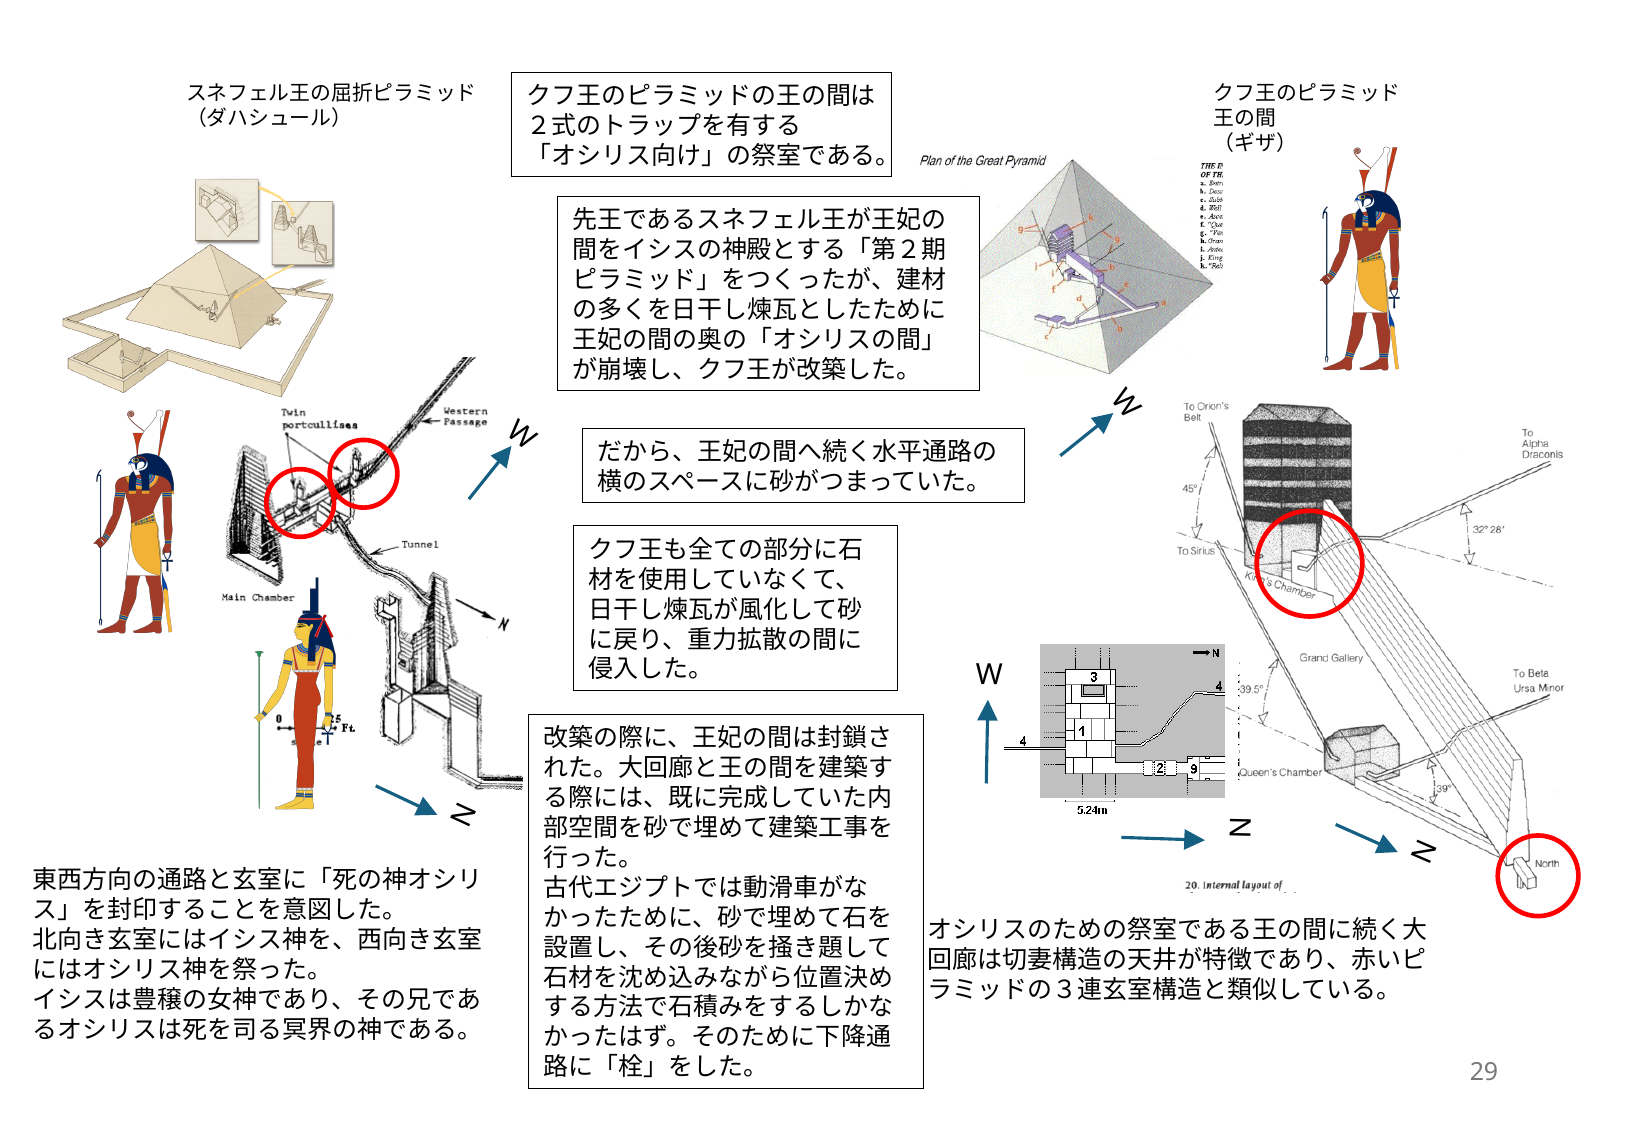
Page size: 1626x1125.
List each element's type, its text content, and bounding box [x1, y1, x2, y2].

text_box 東西方向の通路と玄室に「死の神オシリス」を封印することを意図した。 北向き玄室にはイシス神を、西向き玄室にはオシリス神を祭った。 イシスは豊穣の女神であり、その兄であるオシリスは死を司る冥界の神である。 [18, 856, 507, 1051]
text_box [1332, 831, 1450, 867]
picture [911, 151, 1224, 378]
picture [60, 175, 335, 399]
picture [240, 573, 349, 812]
text_box クフ王も全ての部分に石材を使用していなくて、日干し煉瓦が風化して砂に戻り、重力拡散の間に侵入した。 [573, 525, 898, 691]
slide_number 29 [1147, 1042, 1514, 1103]
text_box クフ王のピラミッドの王の間は ２式のトラップを有する 「オシリス向け」の祭室である。 [511, 72, 892, 177]
text_box オシリスのための祭室である王の間に続く大回廊は切妻構造の天井が特徴であり、赤いピラミッドの３連玄室構造と類似している。 [924, 906, 1455, 1011]
text_box スネフェル王の屈折ピラミッド （ダハシュール） [171, 72, 492, 137]
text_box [963, 635, 1269, 861]
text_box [1057, 397, 1165, 456]
picture [82, 405, 185, 637]
text_box 改築の際に、王妃の間は封鎖された。大回廊と王の間を建築する際には、既に完成していた内部空間を砂で埋めて建築工事を行った。 古代エジプトでは動滑車がなかったために、砂で埋めて石を設置し、その後砂を掻き題して石材を沈め込みながら位置決めする方法で石積みをするしかなかったはず。そのために下降通路に「栓」をした。 [528, 714, 924, 1089]
text_box だから、王妃の間へ続く水平通路の横のスペースに砂がつまっていた。 [582, 428, 1025, 503]
picture [1171, 397, 1565, 893]
text_box 先王であるスネフェル王が王妃の間をイシスの神殿とする「第２期ピラミッド」をつくったが、建材の多くを日干し煉瓦としたために王妃の間の奥の「オシリスの間」が崩壊し、クフ王が改築した。 [557, 196, 980, 391]
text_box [212, 356, 541, 830]
picture [1308, 142, 1411, 374]
text_box [1499, 843, 1580, 918]
text_box クフ王のピラミッド 王の間 （ギザ） [1198, 72, 1416, 162]
